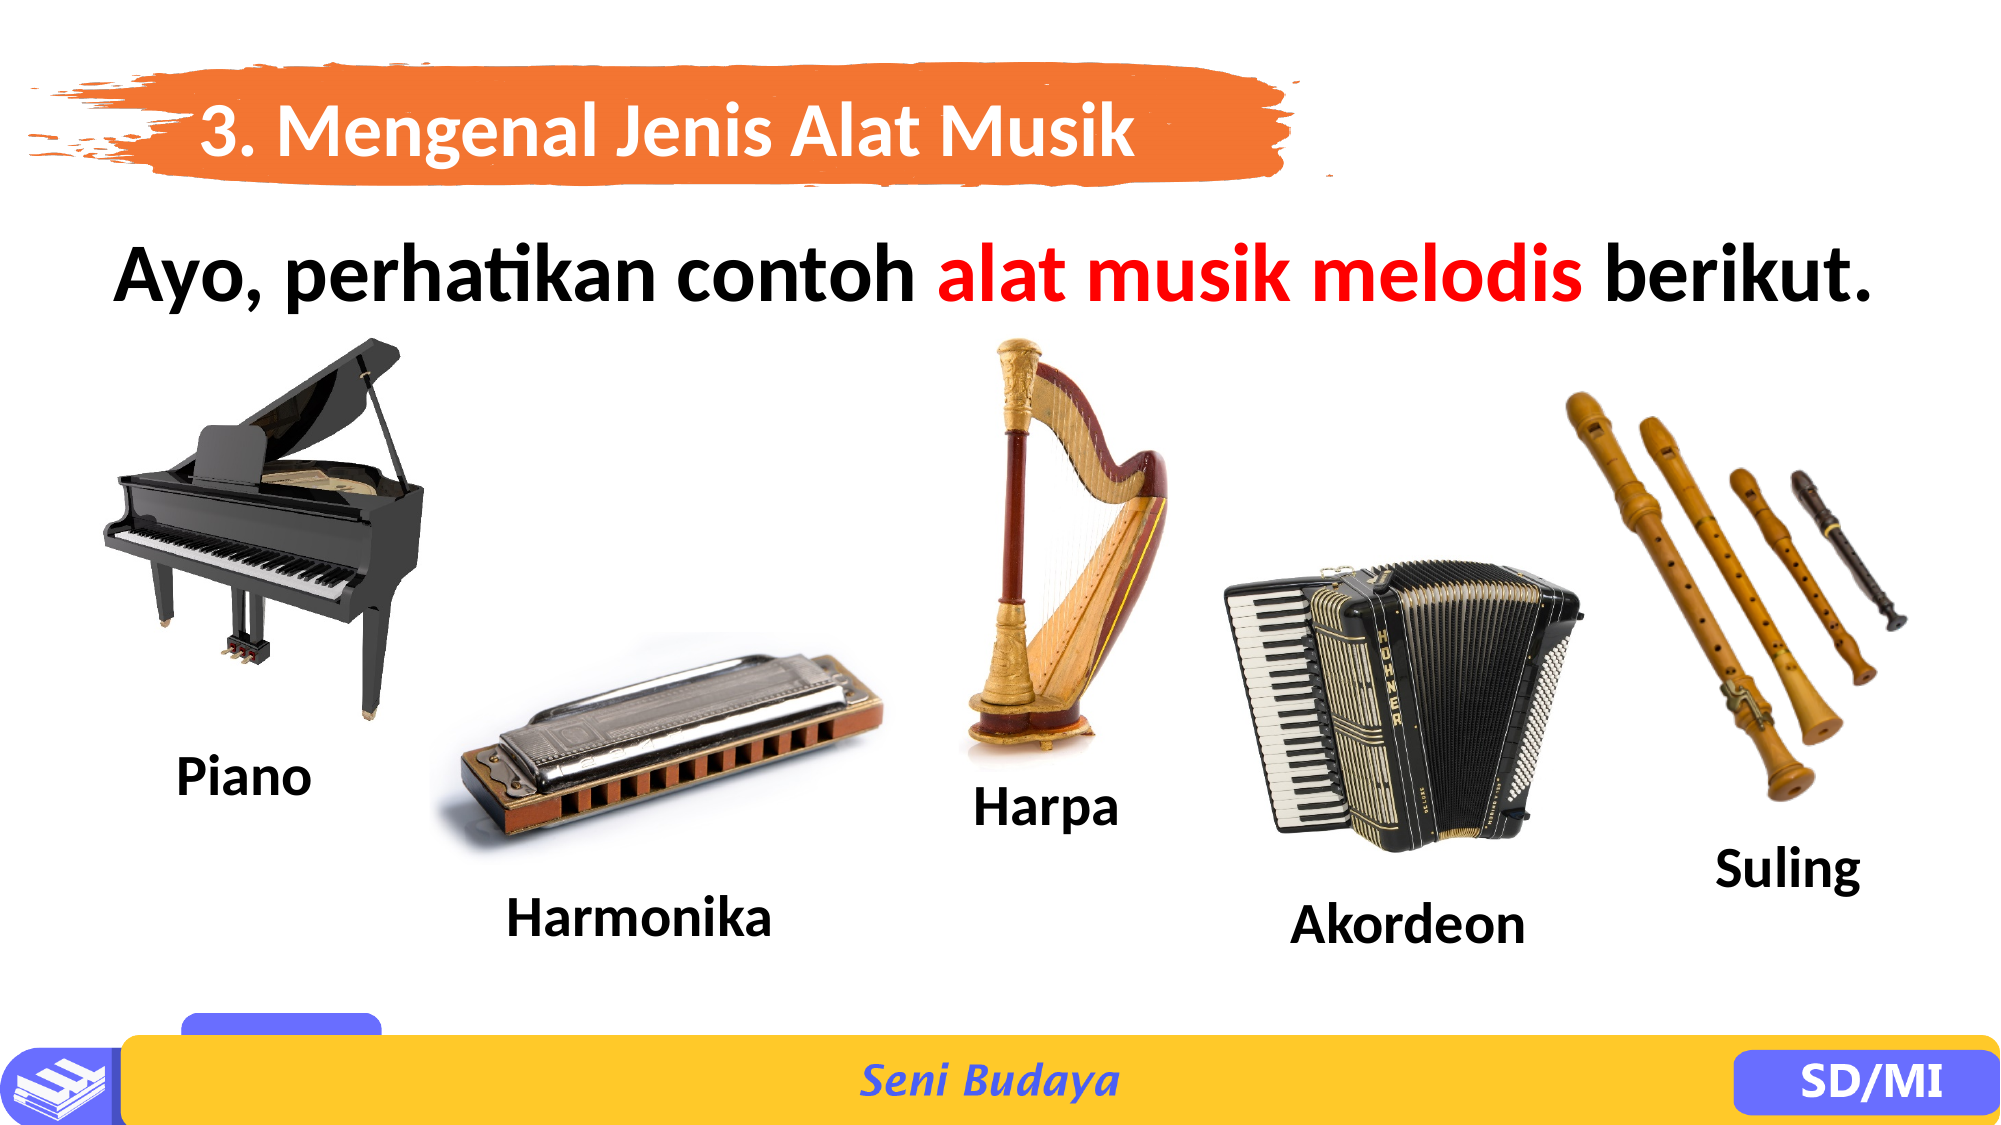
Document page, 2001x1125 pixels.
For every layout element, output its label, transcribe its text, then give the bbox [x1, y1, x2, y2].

text_box Akordeon [1262, 878, 1555, 963]
text_box Harpa [906, 759, 1194, 845]
text_box Harmonika [474, 874, 806, 956]
picture [0, 1013, 2000, 1125]
picture [98, 326, 902, 865]
picture [28, 61, 1333, 187]
text_box Suling [1642, 822, 1935, 907]
text_box Piano [98, 748, 391, 815]
picture [958, 334, 1179, 773]
text_box Ayo, perhatikan contoh alat musik melodis berikut. [98, 210, 1902, 326]
picture [1219, 377, 1933, 855]
